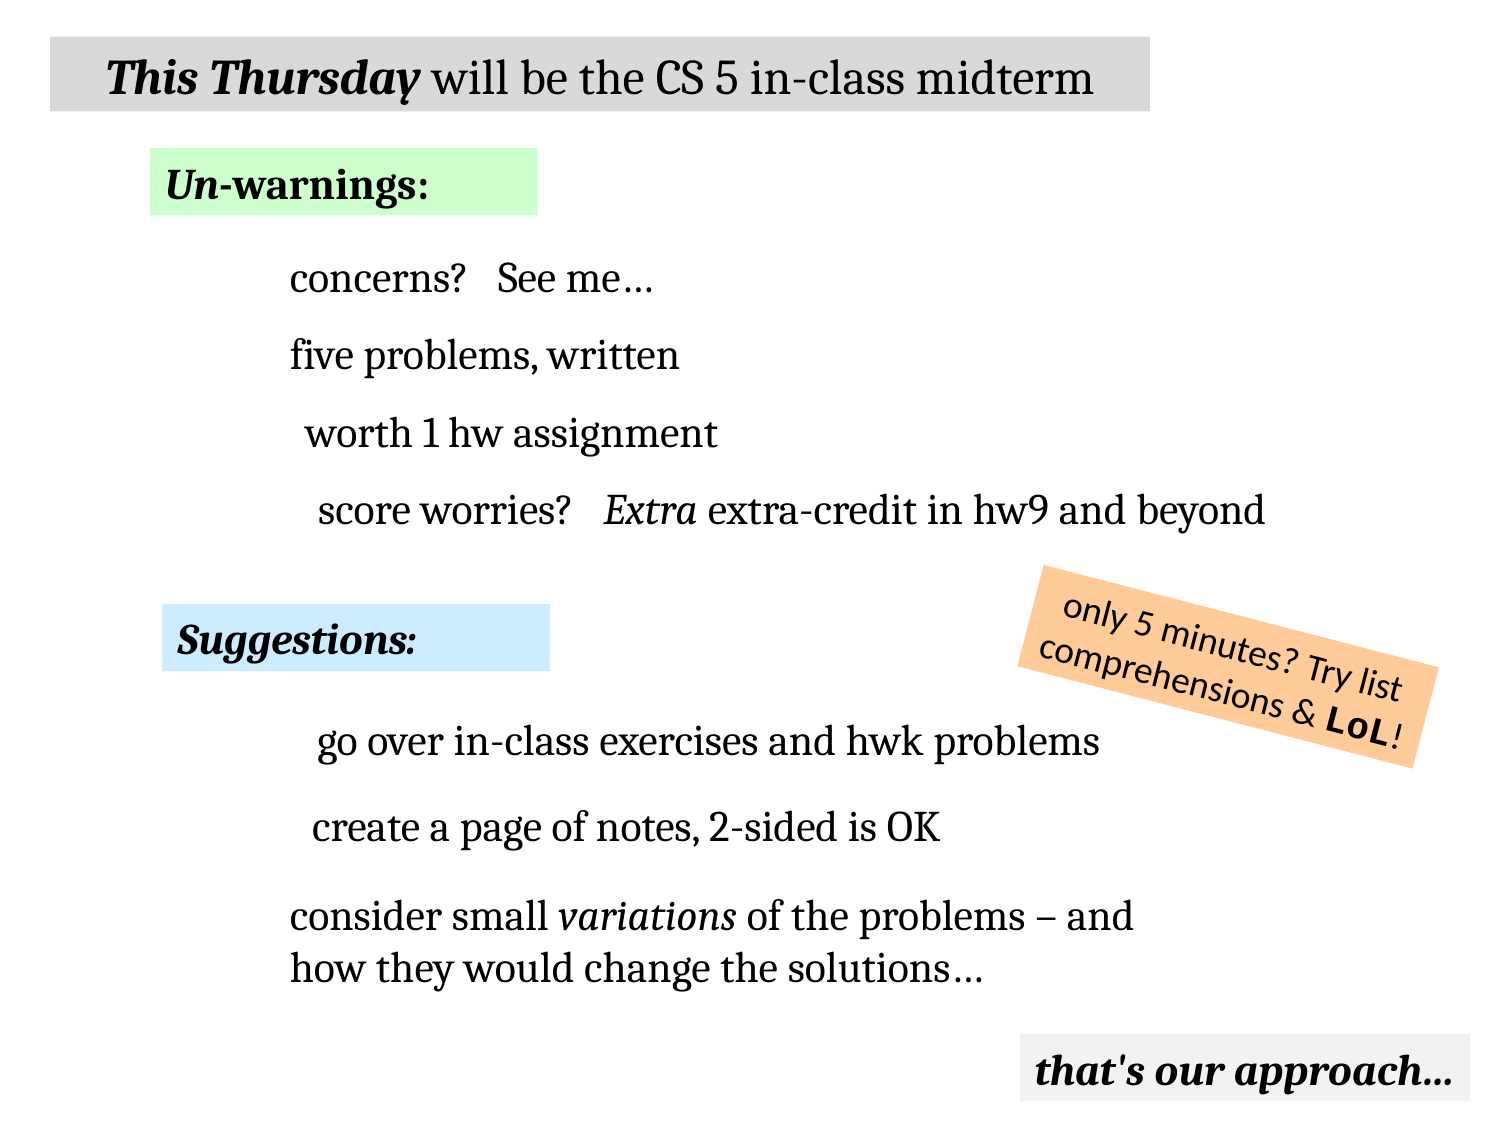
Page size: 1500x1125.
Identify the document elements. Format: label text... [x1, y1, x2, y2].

text_box that's our approach… [1019, 1034, 1470, 1102]
text_box score worries? Extra extra-credit in hw9 and beyond [303, 473, 1282, 541]
text_box Suggestions: [162, 603, 550, 672]
text_box concerns? See me… [275, 241, 1310, 309]
text_box worth 1 hw assignment [290, 395, 734, 464]
text_box Un-warnings: [149, 148, 538, 216]
text_box five problems, written [275, 318, 925, 386]
text_box This Thursday will be the CS 5 in-class midterm [50, 36, 1150, 112]
text_box create a page of notes, 2-sided is OK [297, 790, 957, 858]
text_box go over in-class exercises and hwk problems [302, 703, 1116, 772]
text_box only 5 minutes? Try list comprehensions & LoL! [1017, 564, 1439, 769]
text_box consider small variations of the problems – and how they would change the solutions… [274, 878, 1163, 999]
